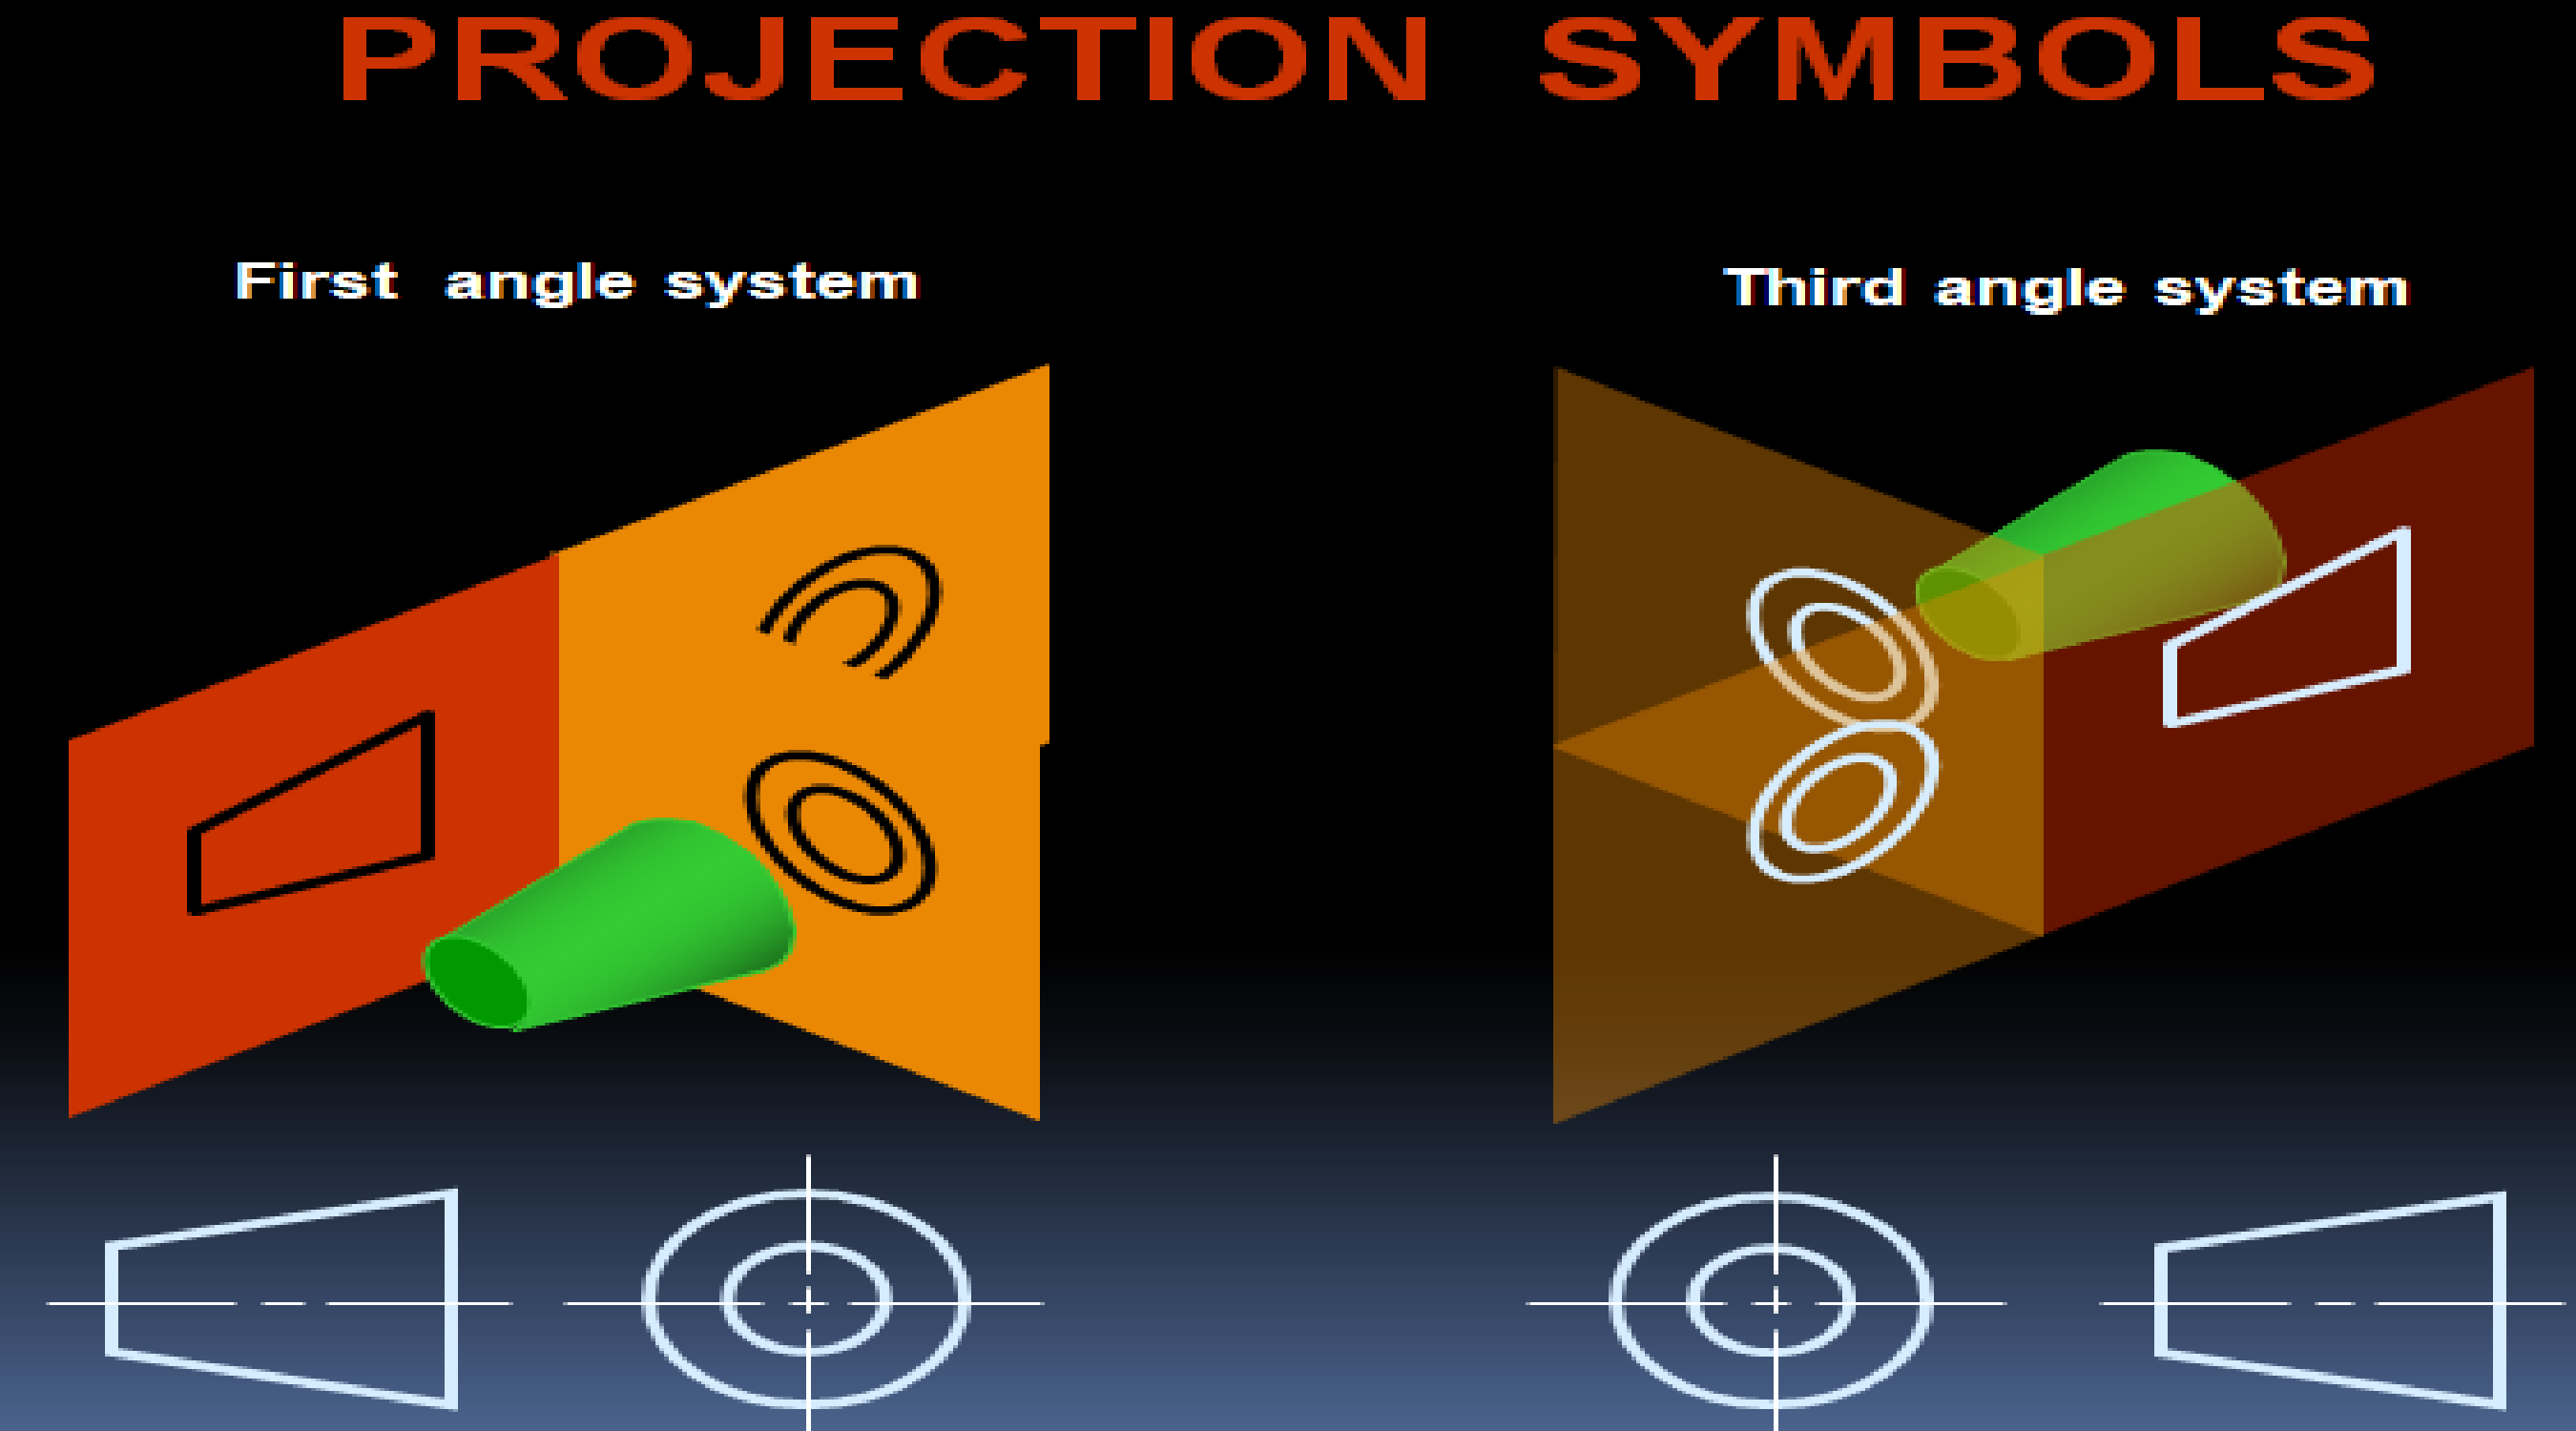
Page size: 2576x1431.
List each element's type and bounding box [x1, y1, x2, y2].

list [0, 0, 2576, 1431]
